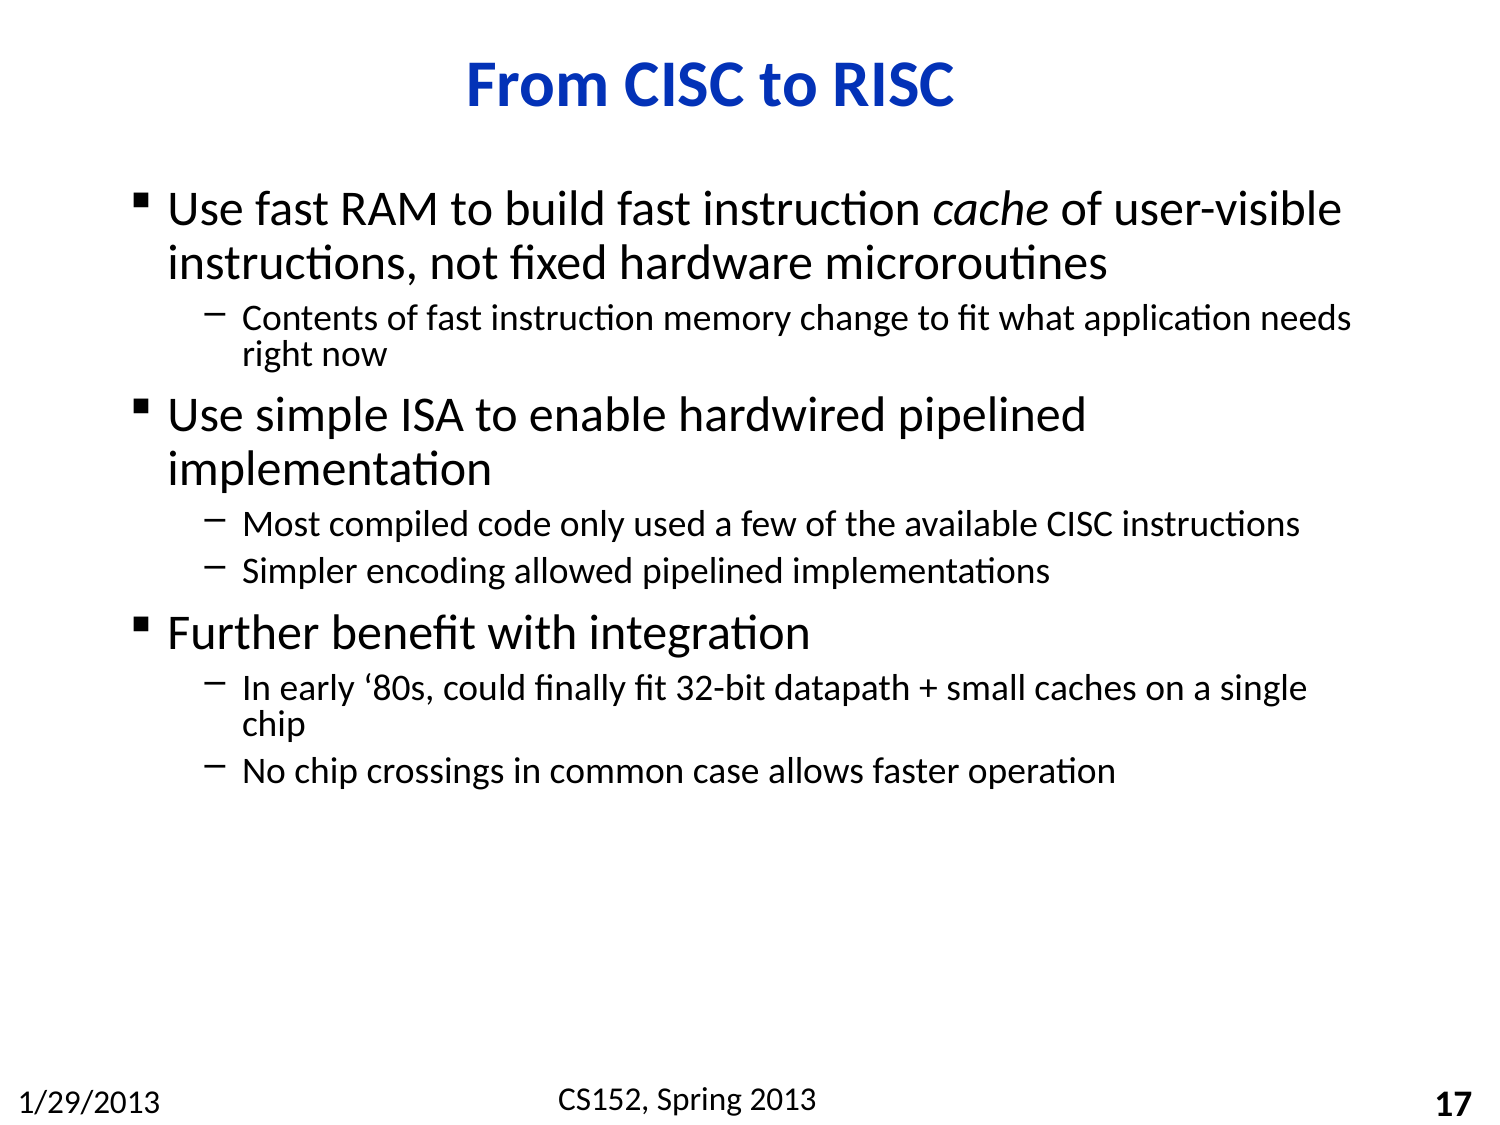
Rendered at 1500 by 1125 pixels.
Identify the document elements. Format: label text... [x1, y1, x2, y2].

slide_number 17 [1174, 1076, 1488, 1125]
title From CISC to RISC [112, 24, 1310, 147]
list Use fast RAM to build fast instruction cache of user-visible instructions, not fixed hardware microroutines Contents of fast instruction memory change to fit what application needs right now Use simple ISA to enable hardwired pipelined implementation Most compiled code only used a few of the available CISC instructions Simpler encoding allowed pipelined implementations Further benefit with integration In early ‘80s, could finally fit 32-bit datapath + small caches on a single chip No chip crossings in common case allows faster operation [114, 174, 1376, 1005]
